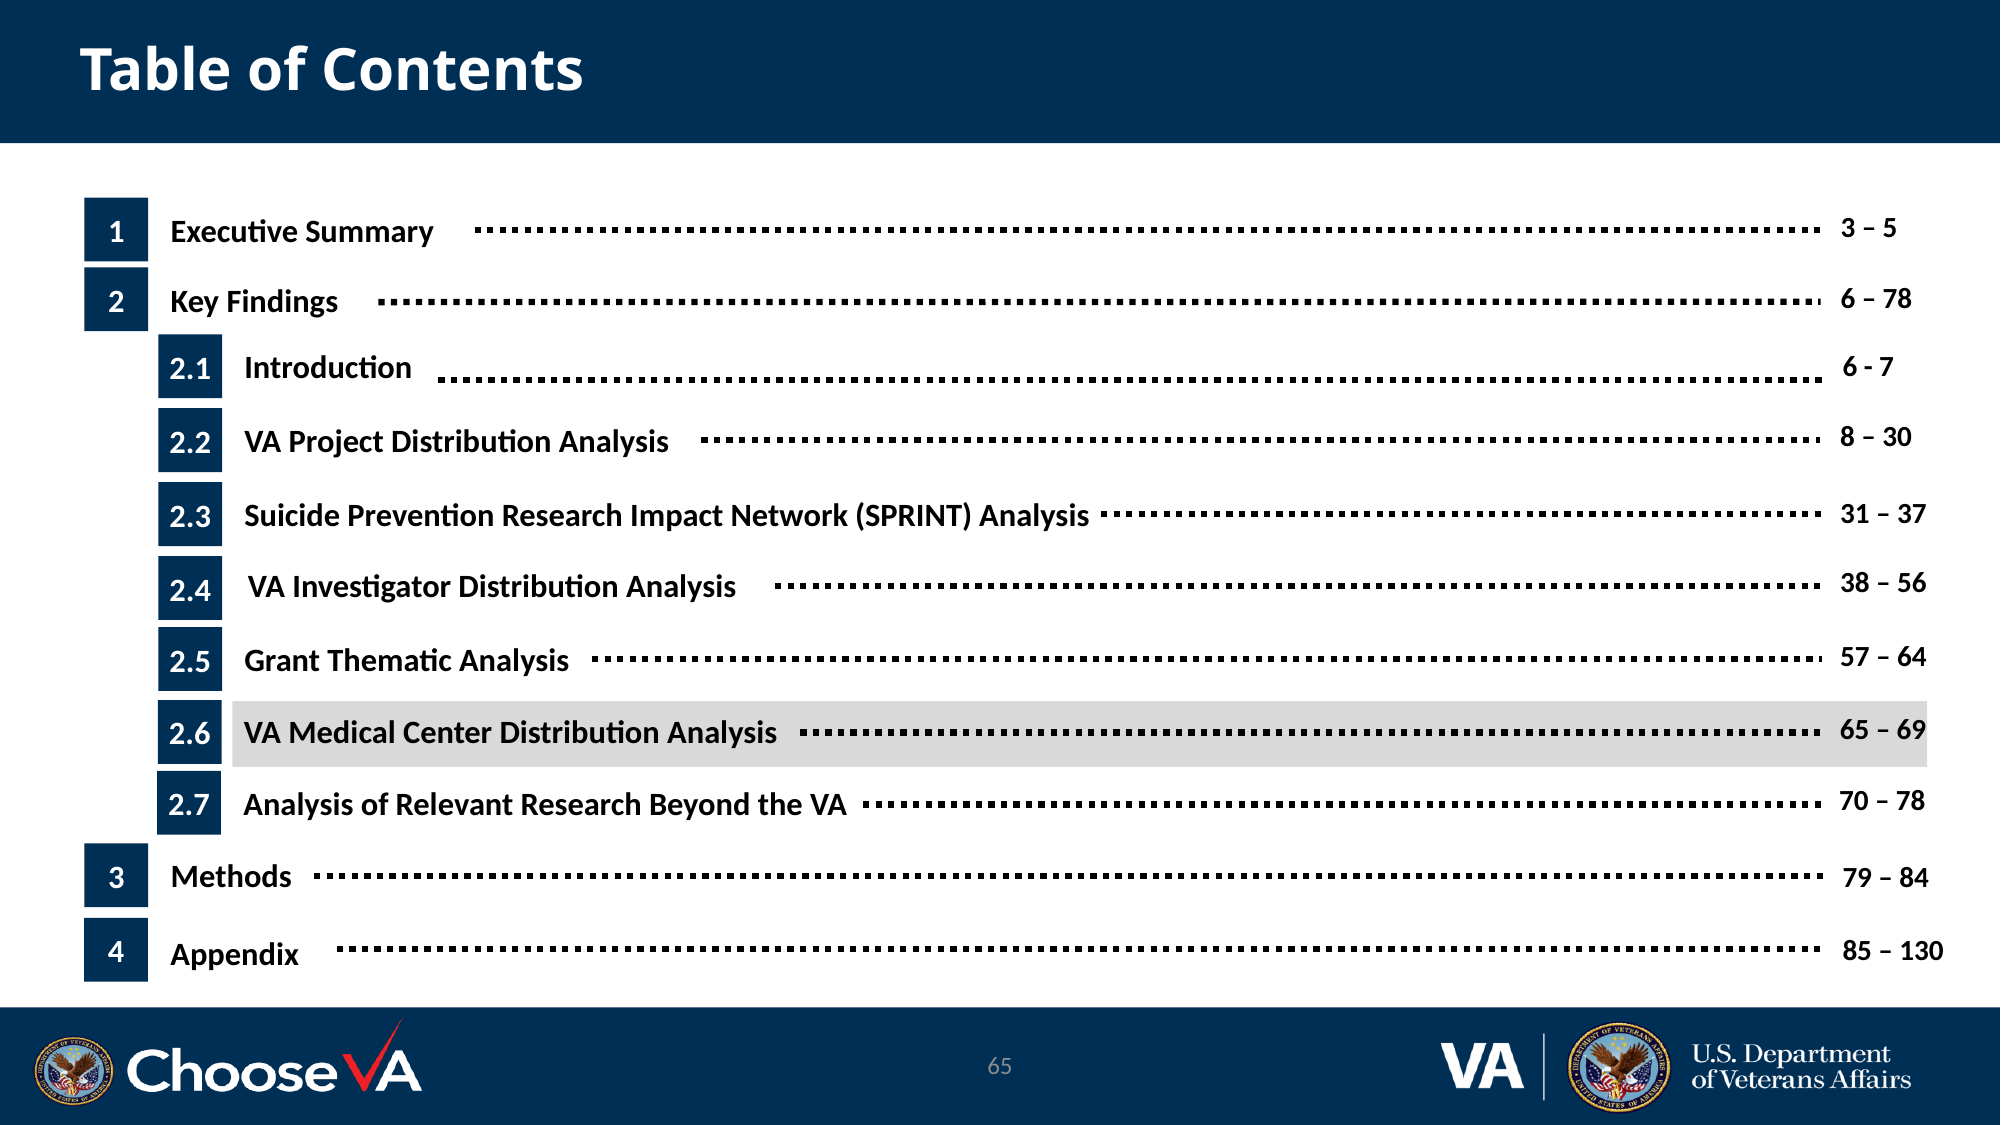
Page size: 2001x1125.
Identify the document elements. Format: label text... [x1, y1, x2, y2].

text_box [231, 700, 1928, 768]
text_box Analysis of Relevant Research Beyond the VA [230, 770, 819, 836]
text_box 85 – 130 [1827, 924, 1968, 974]
text_box 2.5 [157, 626, 223, 692]
text_box 57 – 64 [1825, 629, 1966, 680]
text_box 2 [83, 266, 149, 332]
text_box 79 – 84 [1827, 851, 1968, 901]
picture [33, 1015, 422, 1106]
text_box 31 – 37 [1825, 486, 1966, 537]
text_box 2.3 [157, 481, 223, 547]
text_box 65 – 69 [1824, 702, 1966, 753]
title Table of Contents [64, 15, 1790, 128]
text_box Methods [157, 842, 820, 908]
text_box Executive Summary [157, 197, 820, 263]
text_box Suicide Prevention Research Impact Network (SPRINT) Analysis [231, 481, 820, 547]
text_box Appendix [157, 920, 820, 986]
text_box 2.7 [156, 770, 222, 836]
text_box 6 - 7 [1827, 339, 1941, 390]
text_box Introduction [231, 333, 820, 399]
text_box 2.4 [157, 555, 223, 621]
text_box 1 [83, 197, 149, 263]
slide_number 65 [774, 1034, 1225, 1095]
text_box 8 – 30 [1825, 409, 1966, 460]
text_box 2.6 [157, 699, 223, 765]
text_box 6 – 78 [1825, 271, 1957, 322]
picture [1434, 1014, 1917, 1120]
text_box Key Findings [157, 266, 820, 332]
text_box 4 [83, 917, 149, 983]
text_box VA Investigator Distribution Analysis [235, 552, 824, 618]
text_box 38 – 56 [1825, 555, 1966, 606]
text_box 3 – 5 [1825, 200, 1928, 251]
text_box 3 [83, 842, 149, 908]
text_box 2.1 [157, 333, 223, 399]
text_box 70 – 78 [1824, 773, 1965, 824]
text_box Grant Thematic Analysis [231, 626, 820, 692]
text_box VA Medical Center Distribution Analysis [231, 698, 820, 763]
text_box VA Project Distribution Analysis [231, 407, 820, 473]
text_box 2.2 [157, 407, 223, 473]
